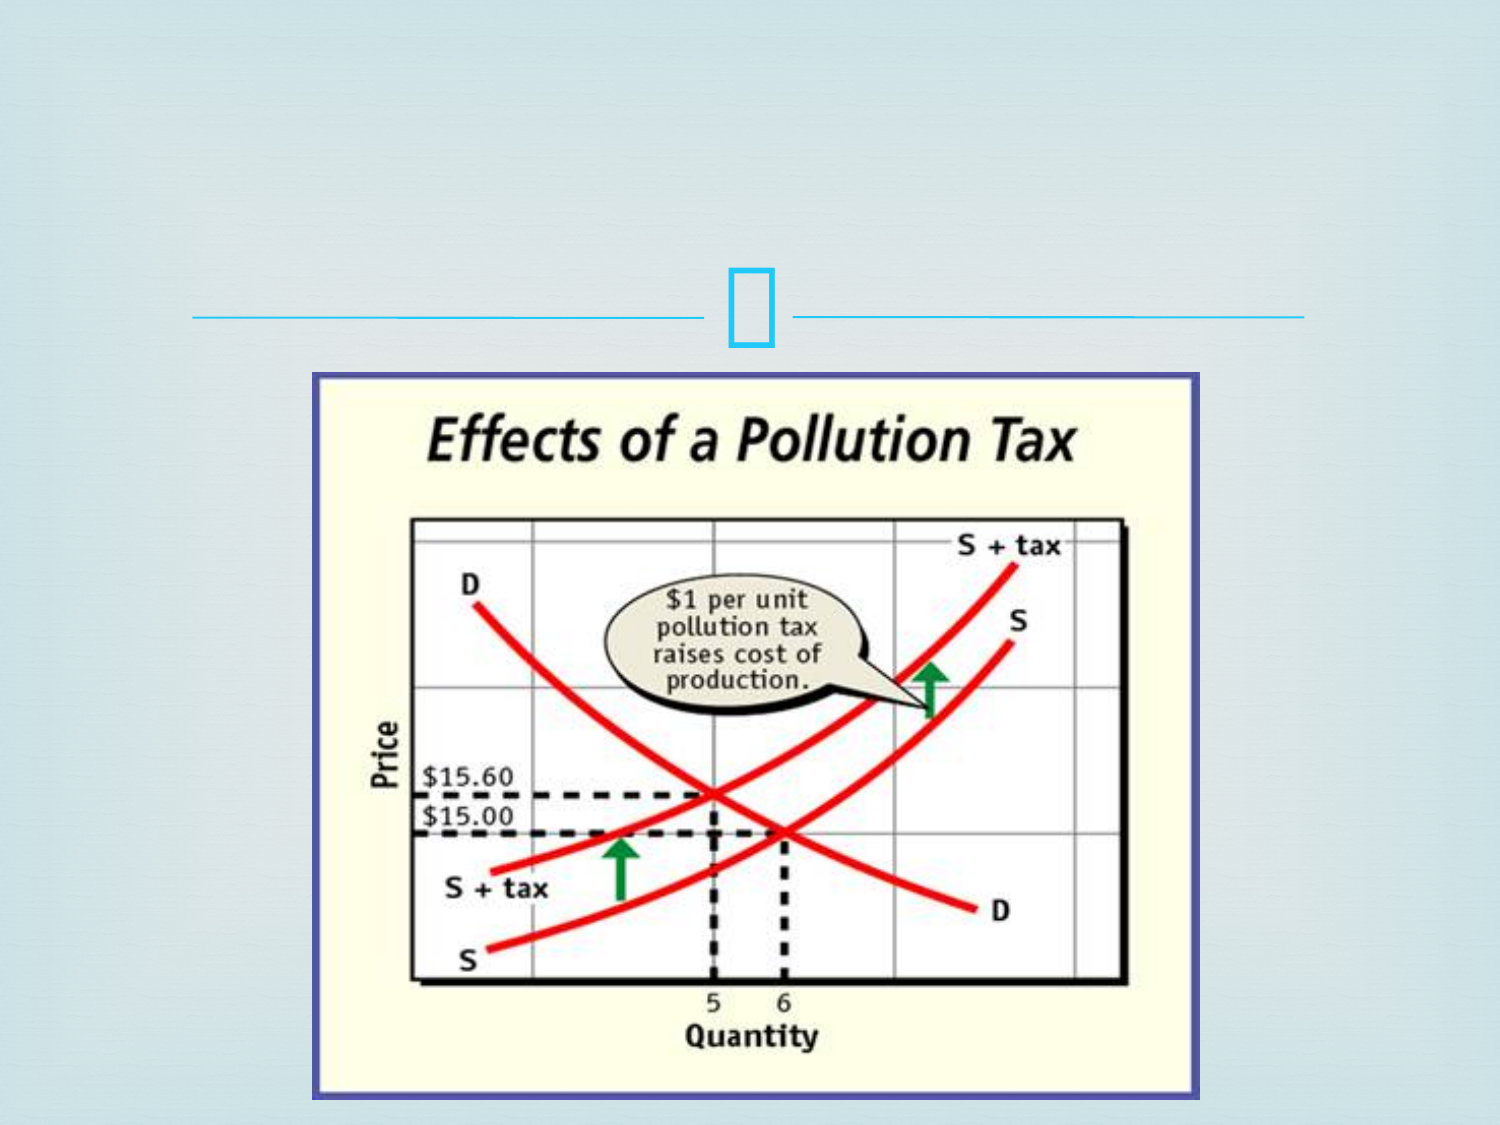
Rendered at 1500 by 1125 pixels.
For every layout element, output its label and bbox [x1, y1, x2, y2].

picture [311, 372, 1201, 1101]
